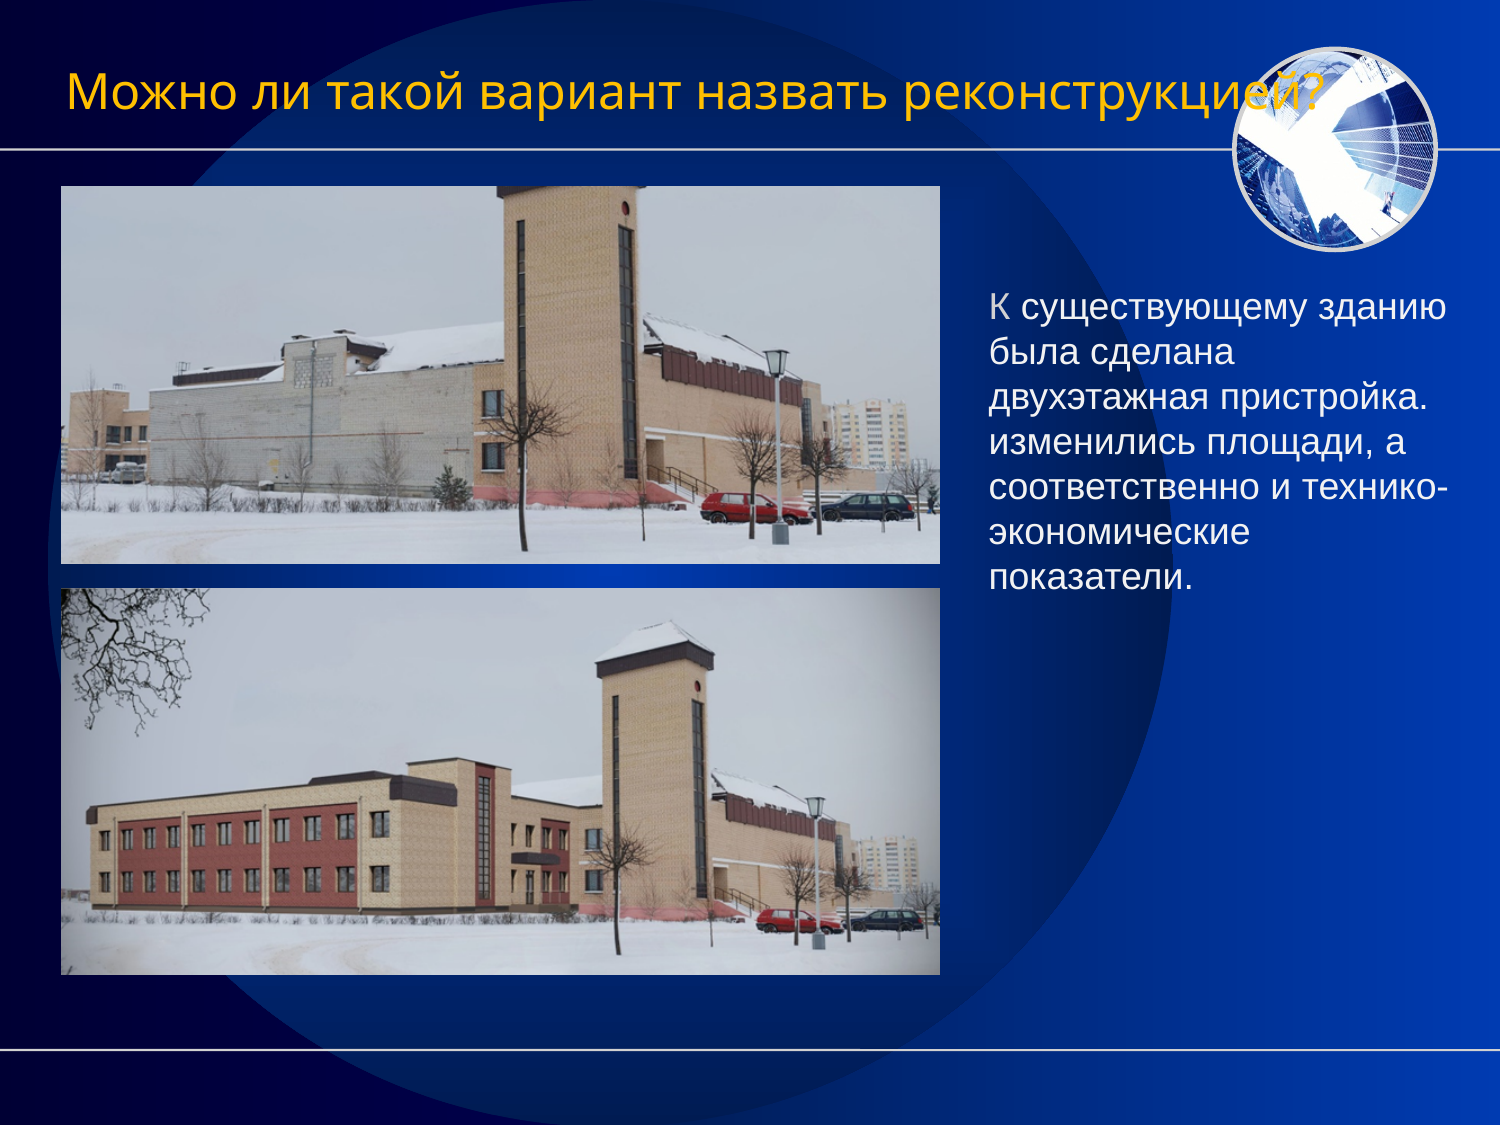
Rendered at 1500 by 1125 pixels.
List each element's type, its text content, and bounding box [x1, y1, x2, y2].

title Можно ли такой вариант назвать реконструкцией? [49, 20, 1500, 159]
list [61, 588, 940, 976]
picture [61, 186, 940, 564]
text_box К существующему зданию была сделана двухэтажная пристройка. изменились площади, а соответственно и технико-экономические показатели. [973, 274, 1465, 605]
picture [1238, 159, 1432, 247]
